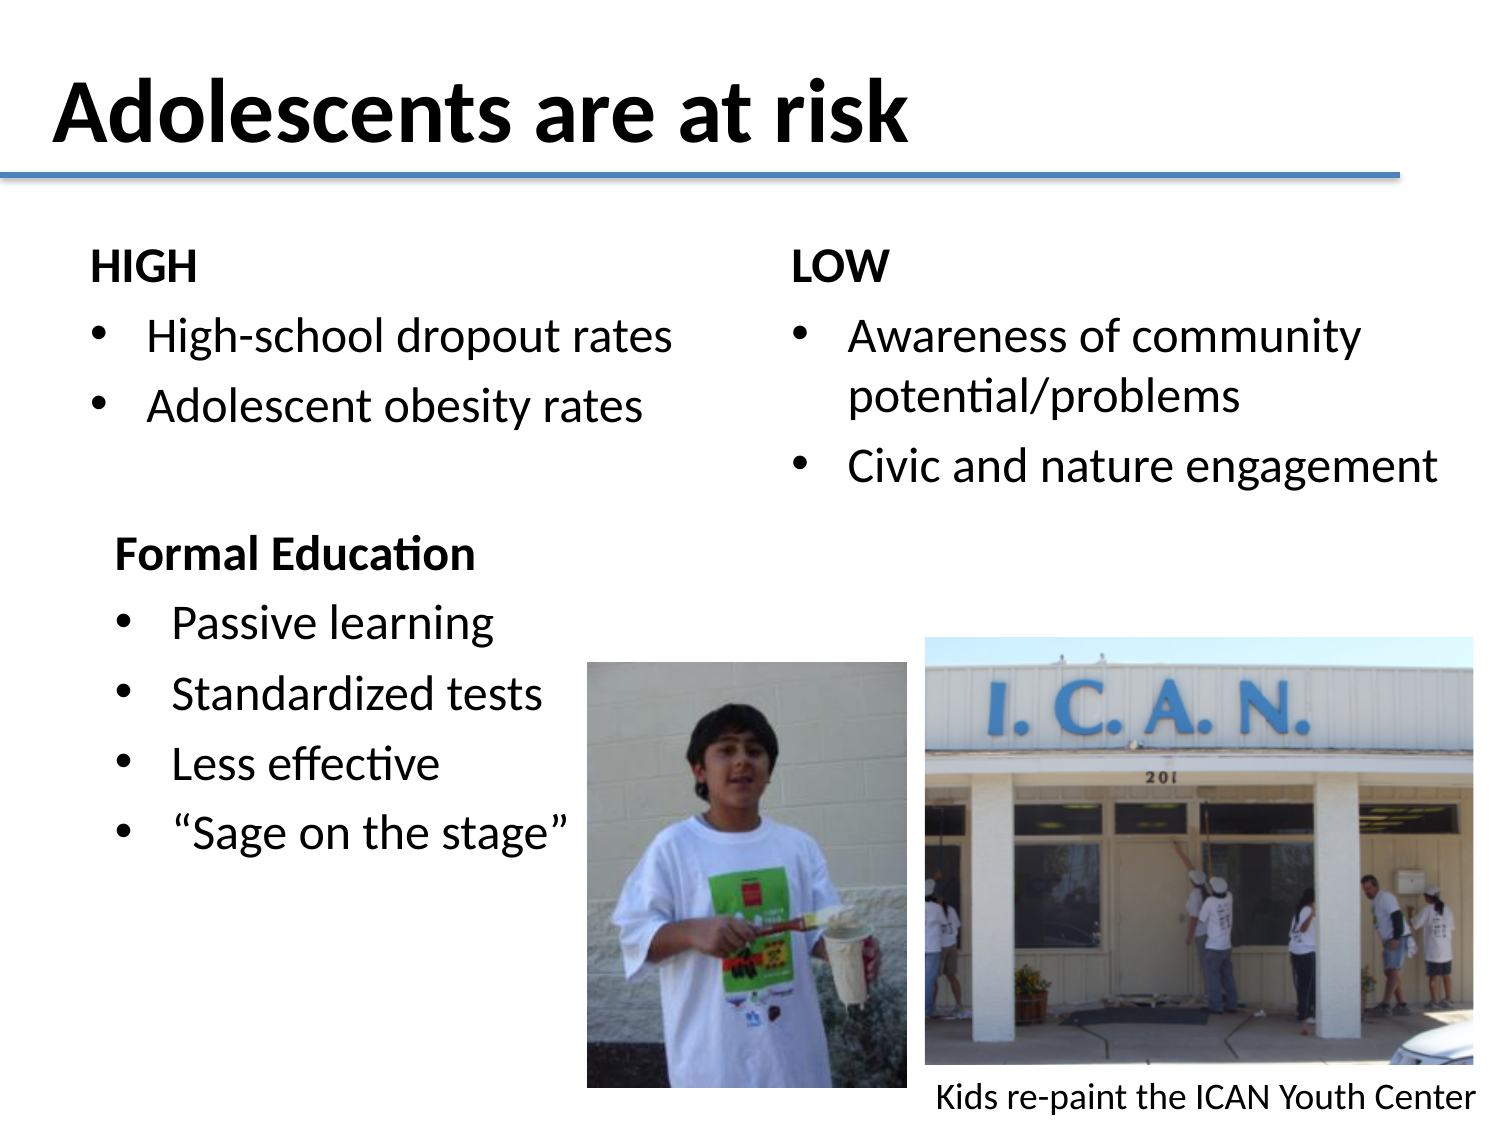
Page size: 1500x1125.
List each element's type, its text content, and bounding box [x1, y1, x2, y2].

title Adolescents are at risk [37, 37, 1388, 171]
text_box Formal Education Passive learning Standardized tests Less effective “Sage on the stage” [99, 512, 588, 988]
text_box Kids re-paint the ICAN Youth Center [921, 1064, 1493, 1125]
picture [924, 637, 1474, 1065]
text_box HIGH High-school dropout rates Adolescent obesity rates LOW Awareness of community potential/problems Civic and nature engagement [75, 224, 1463, 563]
picture [587, 662, 907, 1088]
